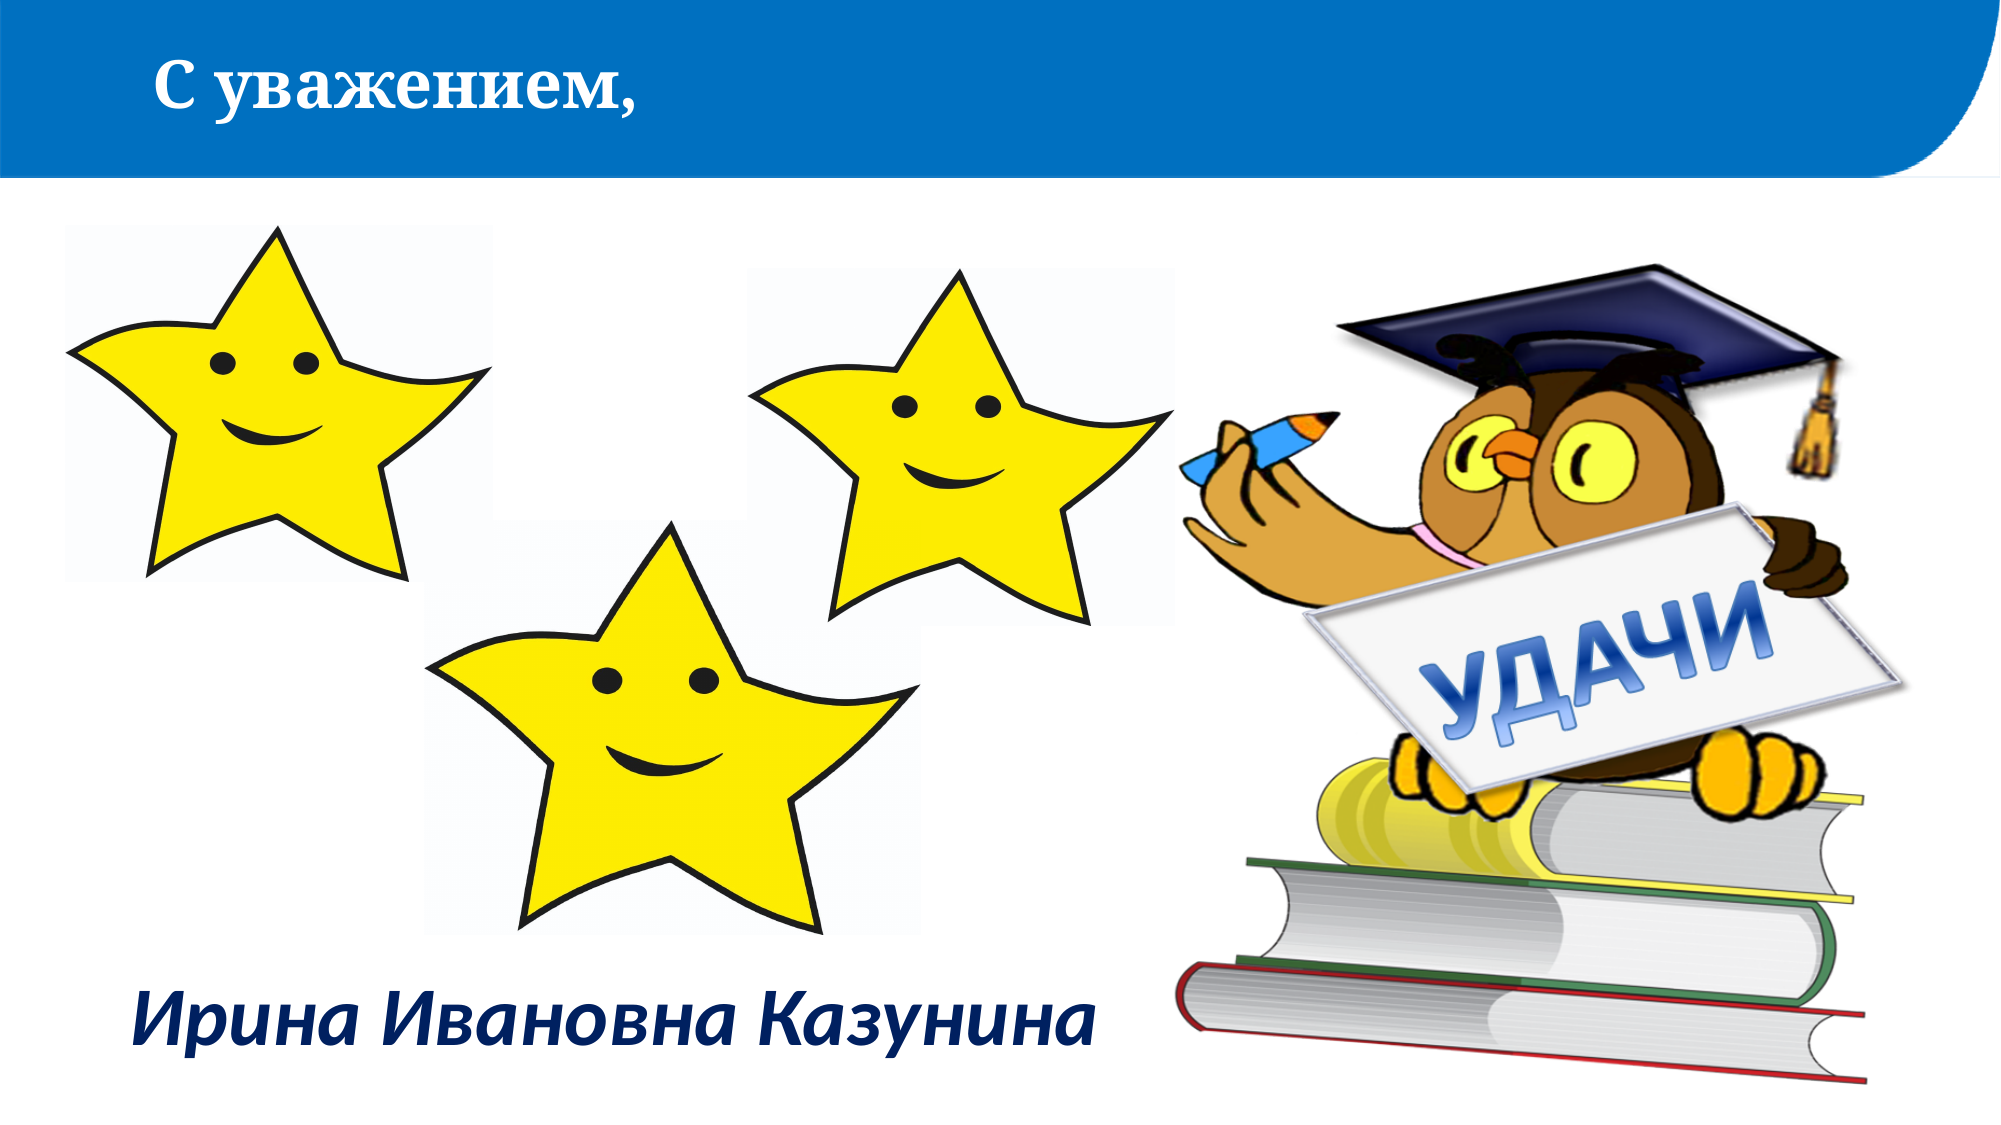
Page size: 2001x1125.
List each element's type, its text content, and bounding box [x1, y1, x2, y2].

text_box Ирина Ивановна Казунина [115, 954, 1115, 1070]
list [1125, 220, 1952, 1099]
picture [0, 0, 2000, 178]
picture [65, 225, 1175, 935]
